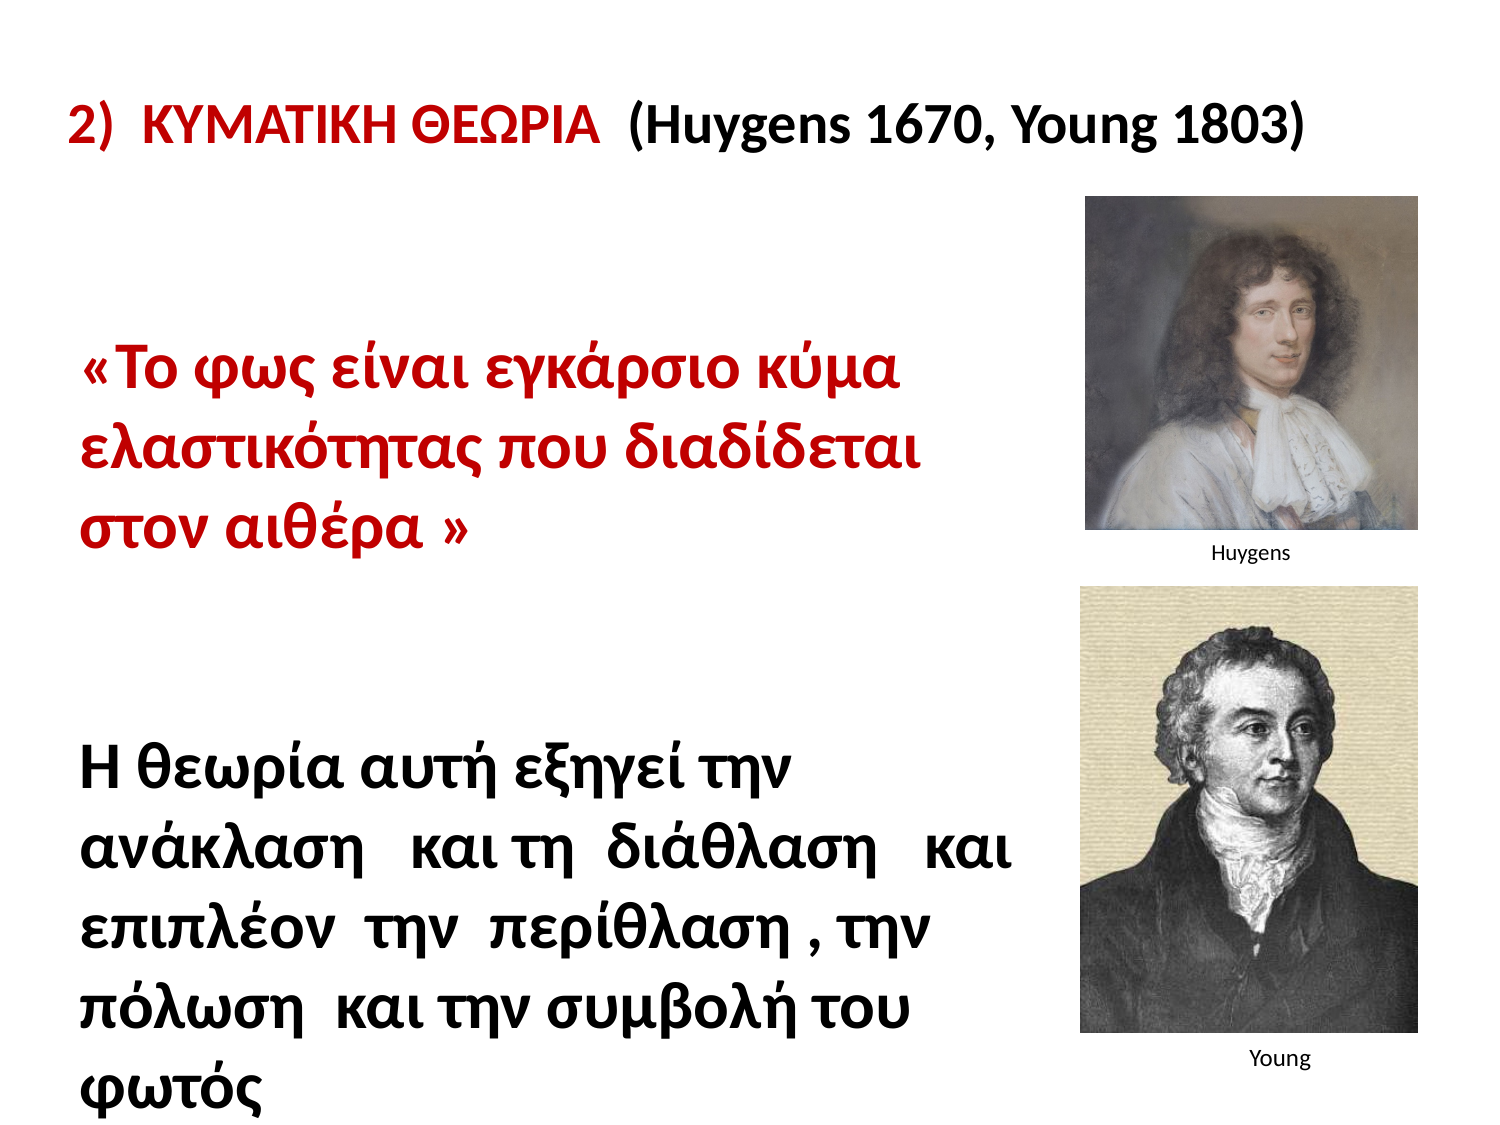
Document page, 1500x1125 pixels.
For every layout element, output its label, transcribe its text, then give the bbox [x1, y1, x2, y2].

text_box Young [1234, 1041, 1327, 1079]
text_box «Το φως είναι εγκάρσιο κύμα ελαστικότητας που διαδίδεται στον αιθέρα » Η θεωρία αυτή εξηγεί την ανάκλαση και τη διάθλαση και επιπλέον την περίθλαση , την πόλωση και την συμβολή του φωτός [64, 314, 1058, 1125]
picture [1085, 196, 1418, 531]
text_box Huygens [1196, 539, 1306, 573]
text_box 2) ΚΥΜΑΤΙΚΗ ΘΕΩΡΙΑ (Huygens 1670, Young 1803) [53, 78, 1436, 163]
picture [1080, 585, 1418, 1033]
